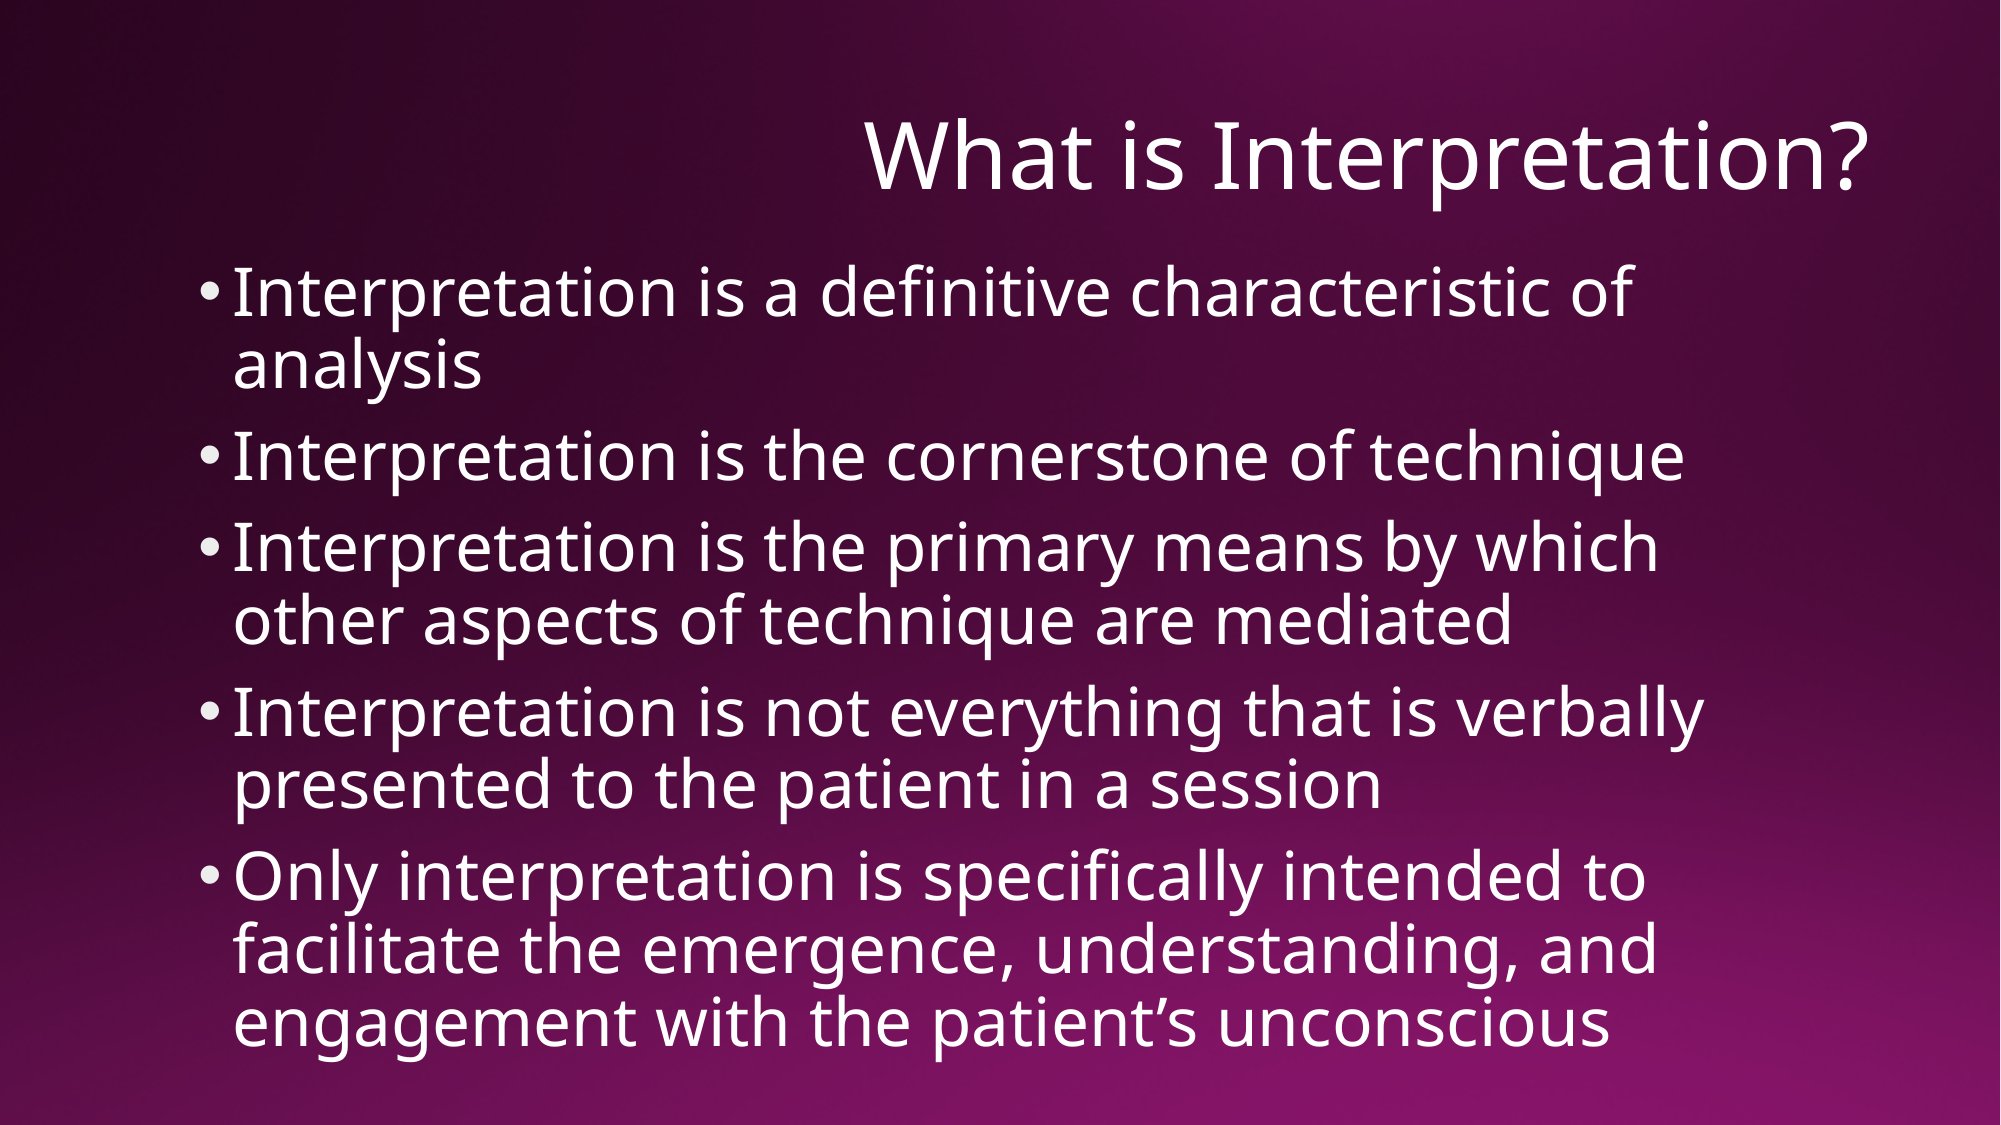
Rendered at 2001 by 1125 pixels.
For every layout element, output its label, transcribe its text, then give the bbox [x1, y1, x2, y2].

list Interpretation is a definitive characteristic of analysis Interpretation is the cornerstone of technique Interpretation is the primary means by which other aspects of technique are mediated Interpretation is not everything that is verbally presented to the patient in a session Only interpretation is specifically intended to facilitate the emergence, understanding, and engagement with the patient’s unconscious [183, 250, 1863, 1072]
picture [0, 0, 2001, 1125]
title What is Interpretation? [160, 0, 1886, 218]
